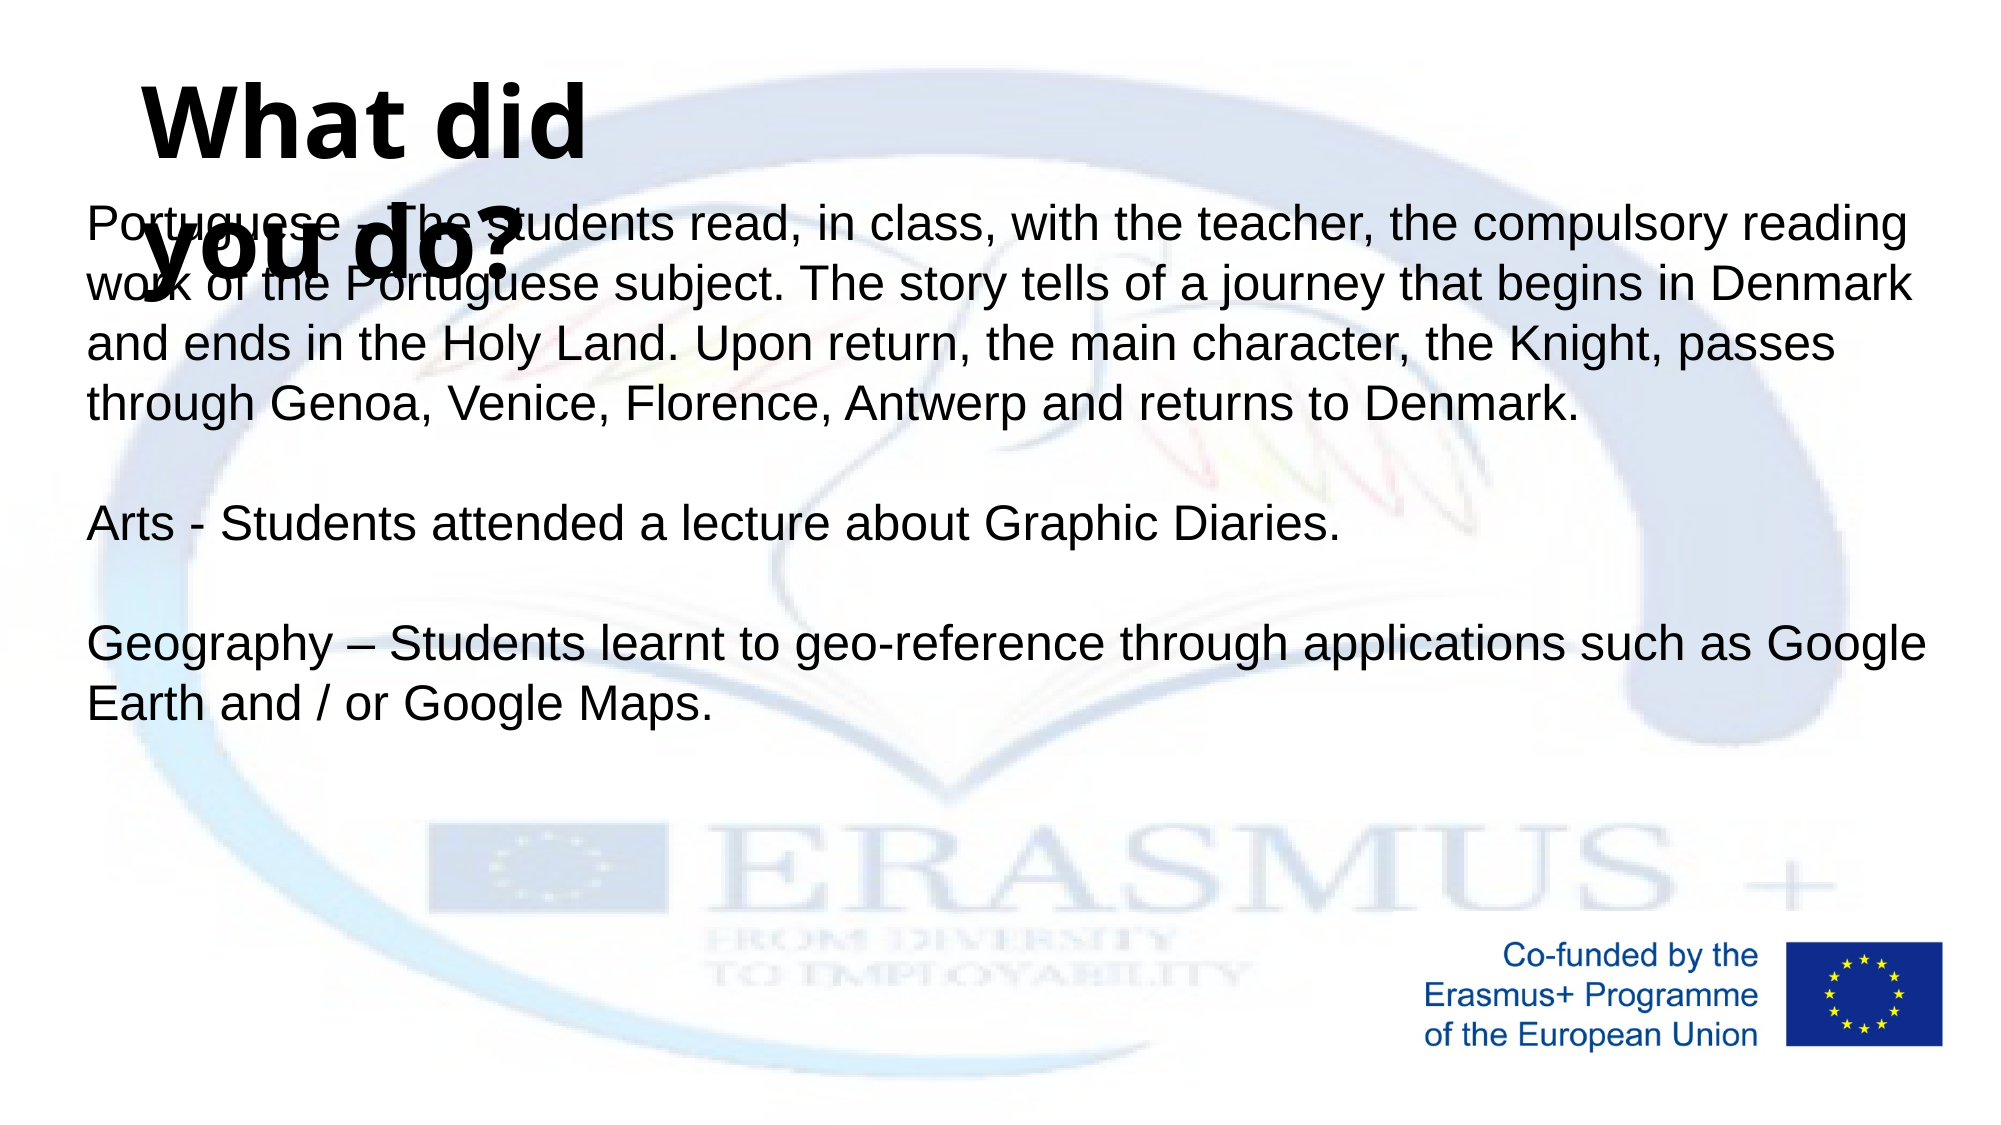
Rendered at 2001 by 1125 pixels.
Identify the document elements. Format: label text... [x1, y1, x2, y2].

picture [1393, 911, 1969, 1076]
text_box What did you do? [126, 50, 608, 183]
text_box Portuguese - The students read, in class, with the teacher, the compulsory reading work of the Portuguese subject. The story tells of a journey that begins in Denmark and ends in the Holy Land. Upon return, the main character, the Knight, passes through Genoa, Venice, Florence, Antwerp and returns to Denmark. Arts - Students attended a lecture about Graphic Diaries. Geography – Students learnt to geo-reference through applications such as Google Earth and / or Google Maps. [71, 183, 1948, 798]
